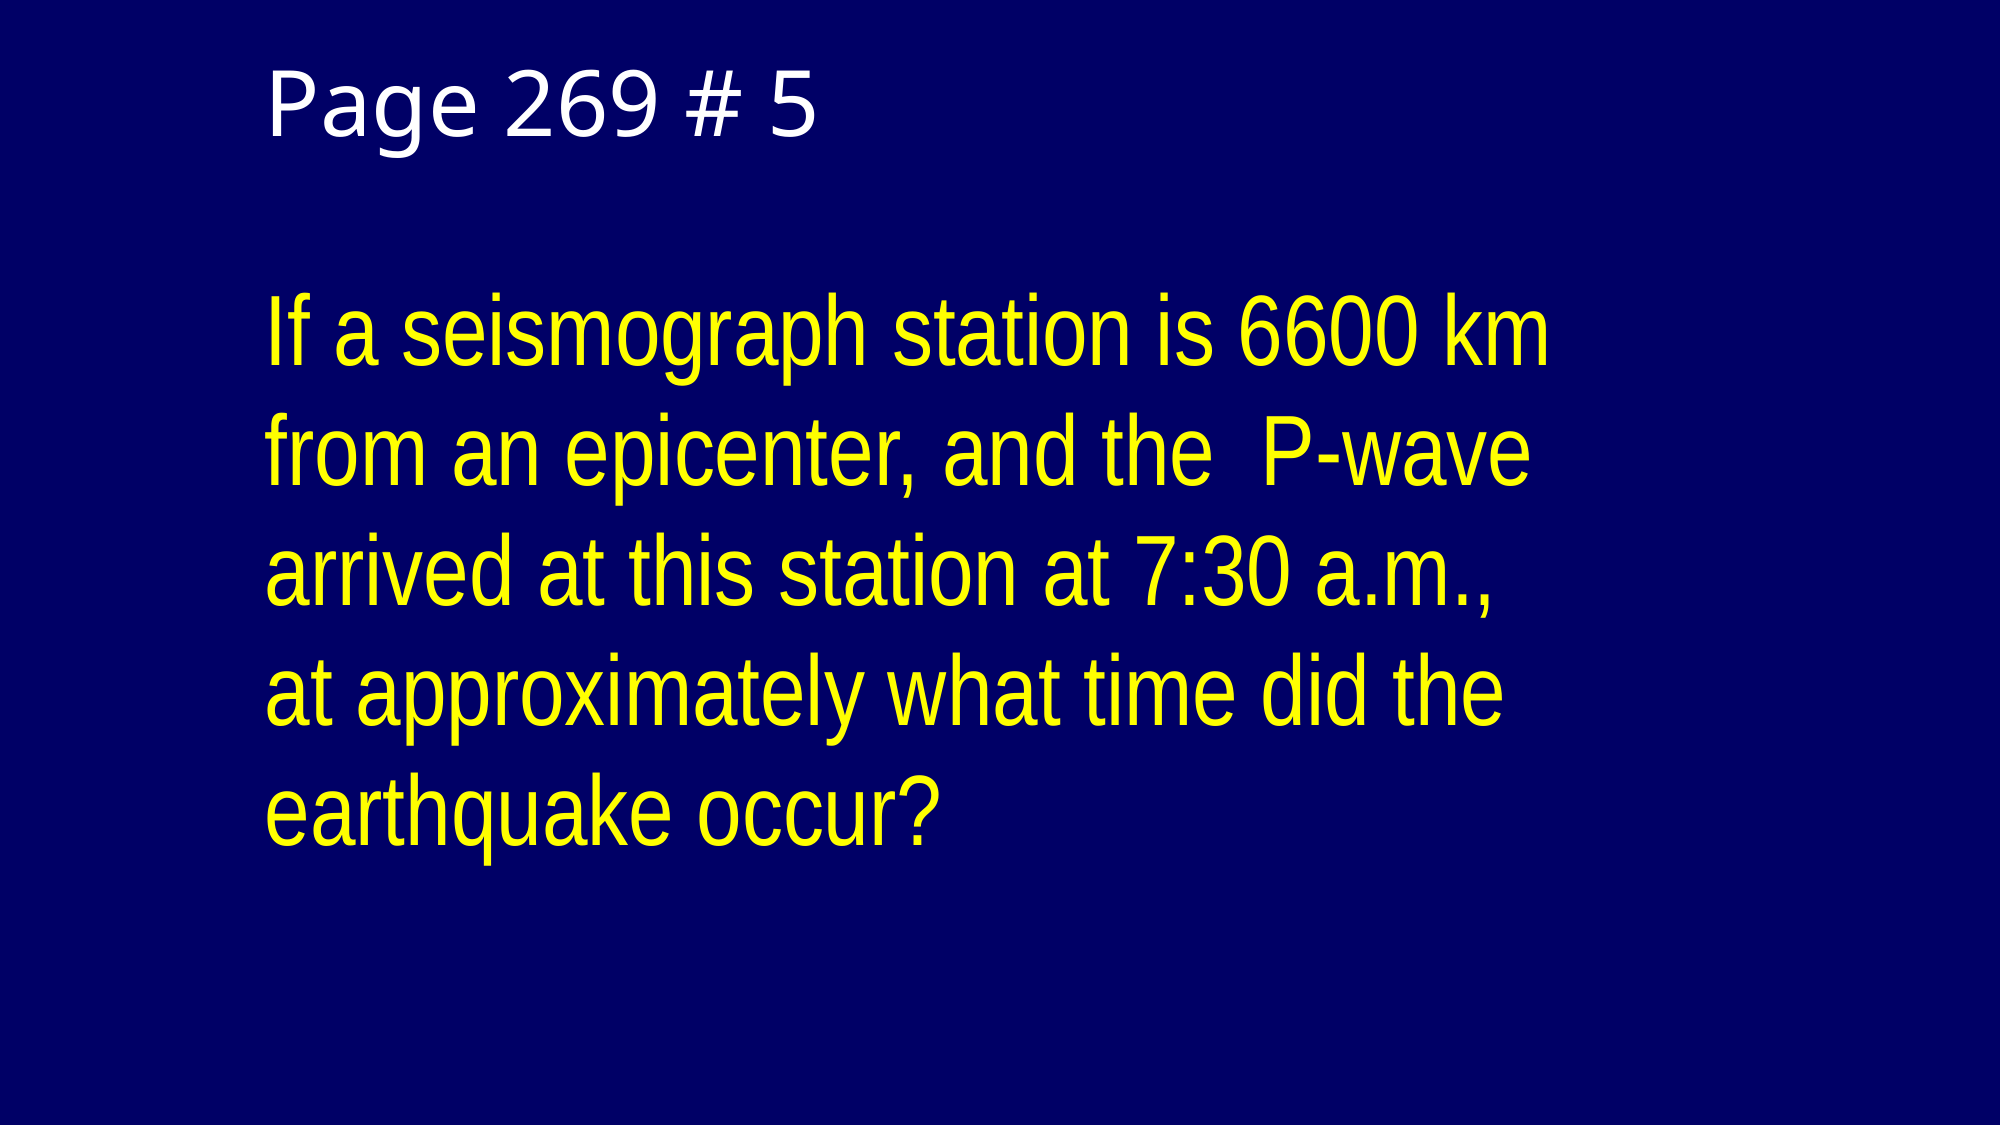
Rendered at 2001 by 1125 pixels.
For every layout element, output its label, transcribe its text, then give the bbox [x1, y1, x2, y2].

title Page 269 # 5 If a seismograph station is 6600 km from an epicenter, and the P-wave arrived at this station at 7:30 a.m., at approximately what time did the earthquake occur? [249, 75, 1750, 1075]
